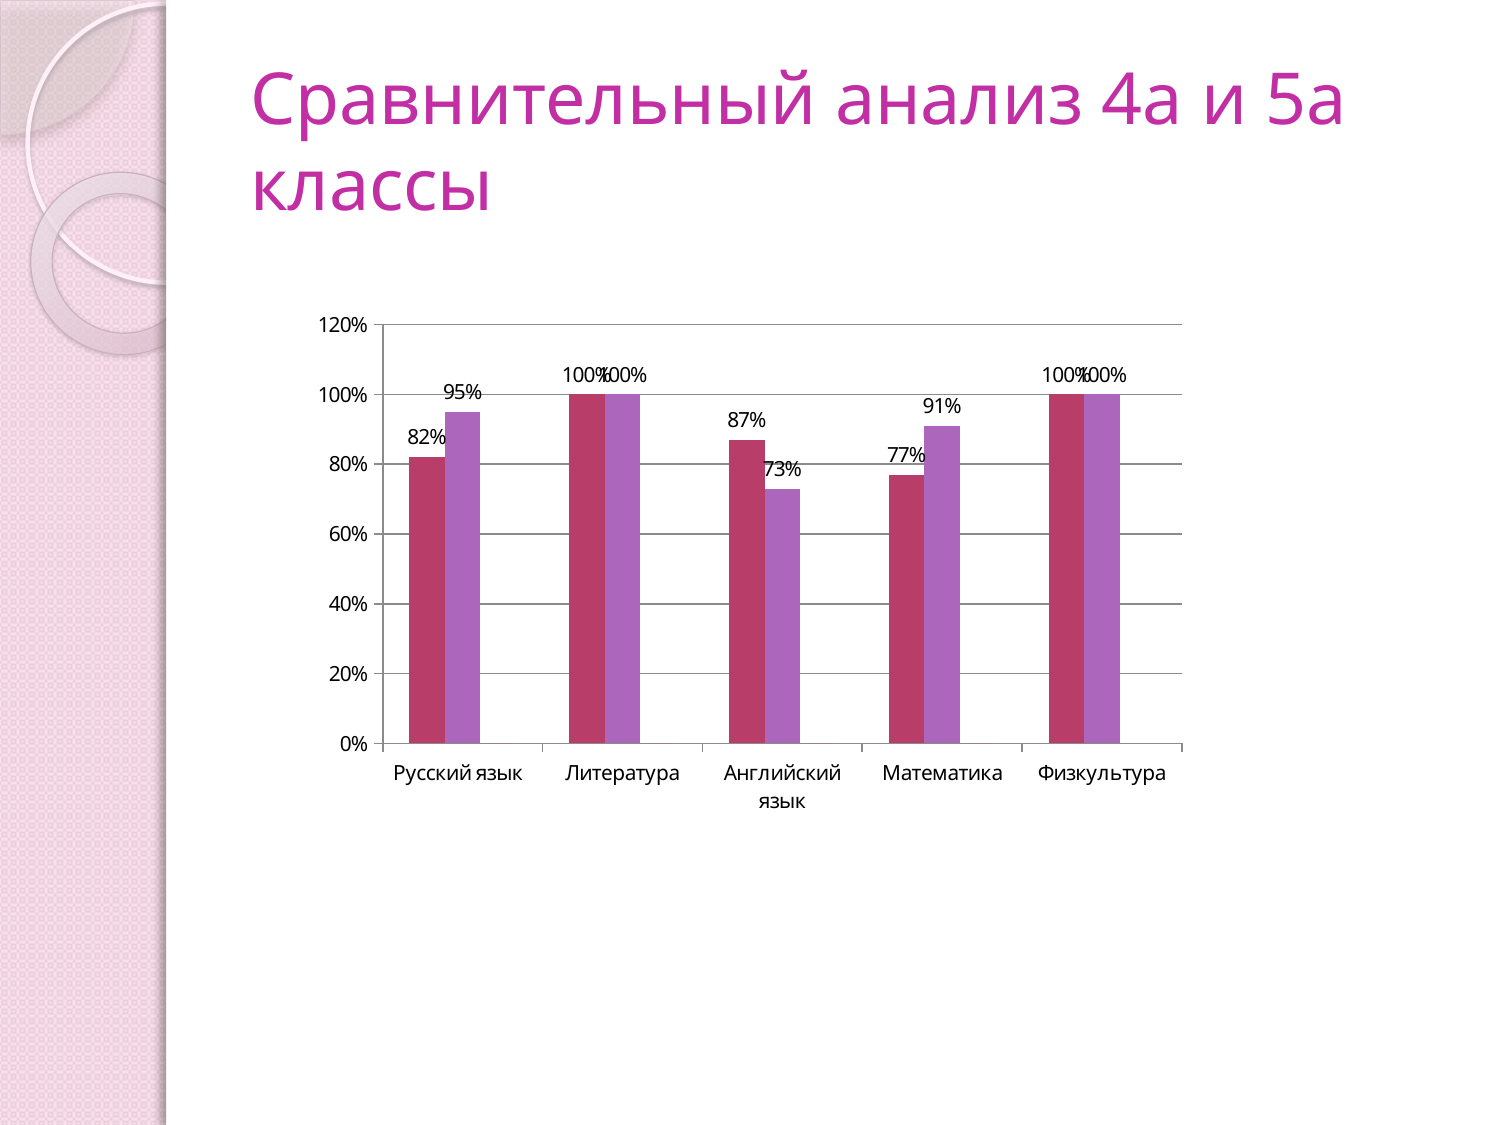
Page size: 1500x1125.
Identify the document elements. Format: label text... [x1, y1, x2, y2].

chart [299, 299, 1201, 826]
title Сравнительный анализ 4а и 5а классы [235, 45, 1466, 233]
